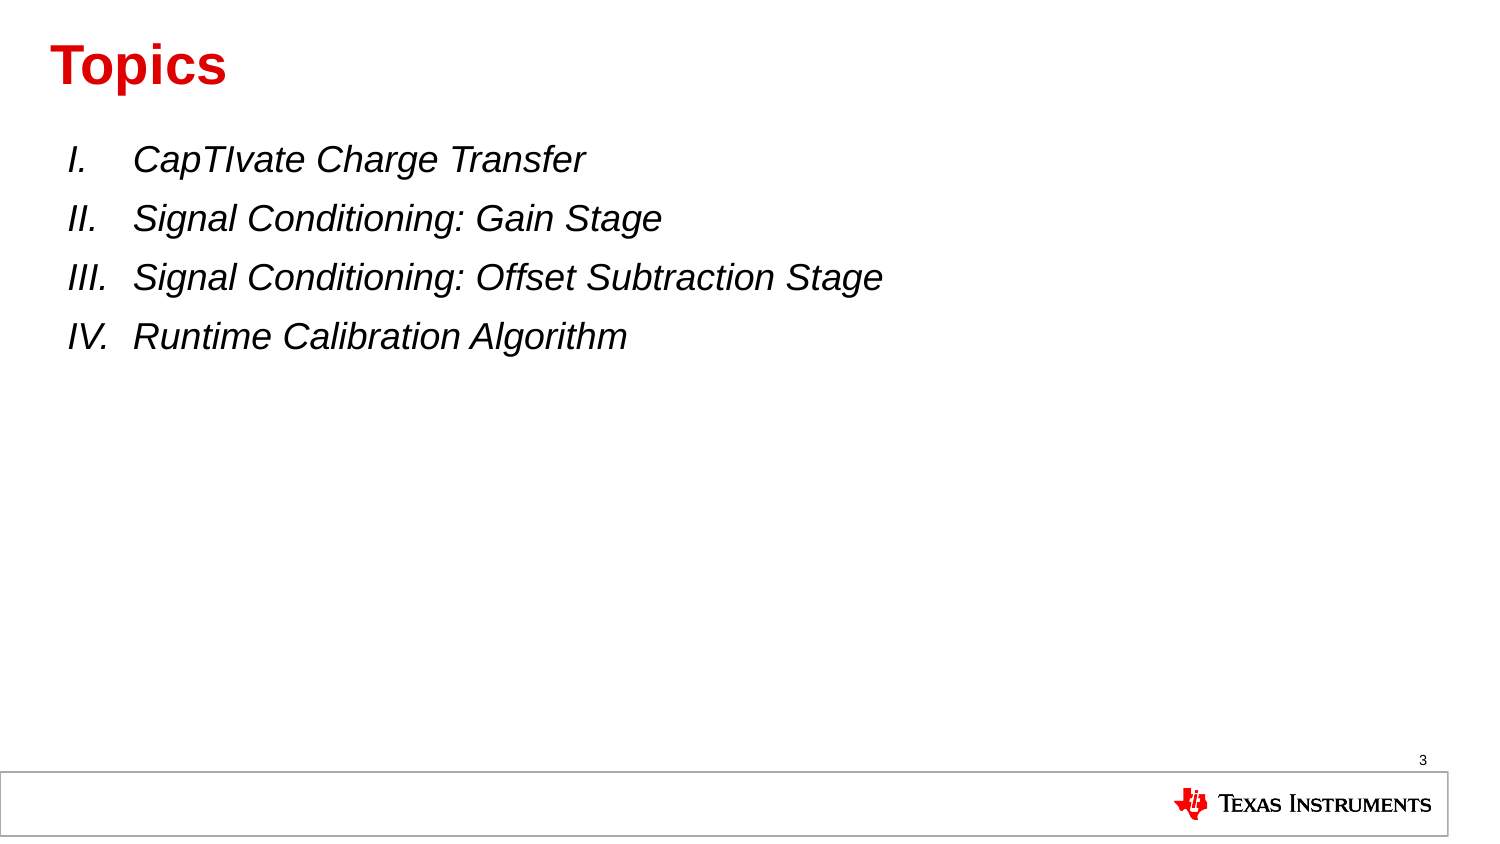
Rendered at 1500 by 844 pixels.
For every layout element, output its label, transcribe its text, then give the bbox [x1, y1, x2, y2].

picture [1174, 788, 1431, 820]
title Topics [37, 17, 1426, 119]
list CapTIvate Charge Transfer Signal Conditioning: Gain Stage Signal Conditioning: Offset Subtraction Stage Runtime Calibration Algorithm [54, 128, 1444, 699]
slide_number 3 [1089, 744, 1440, 770]
